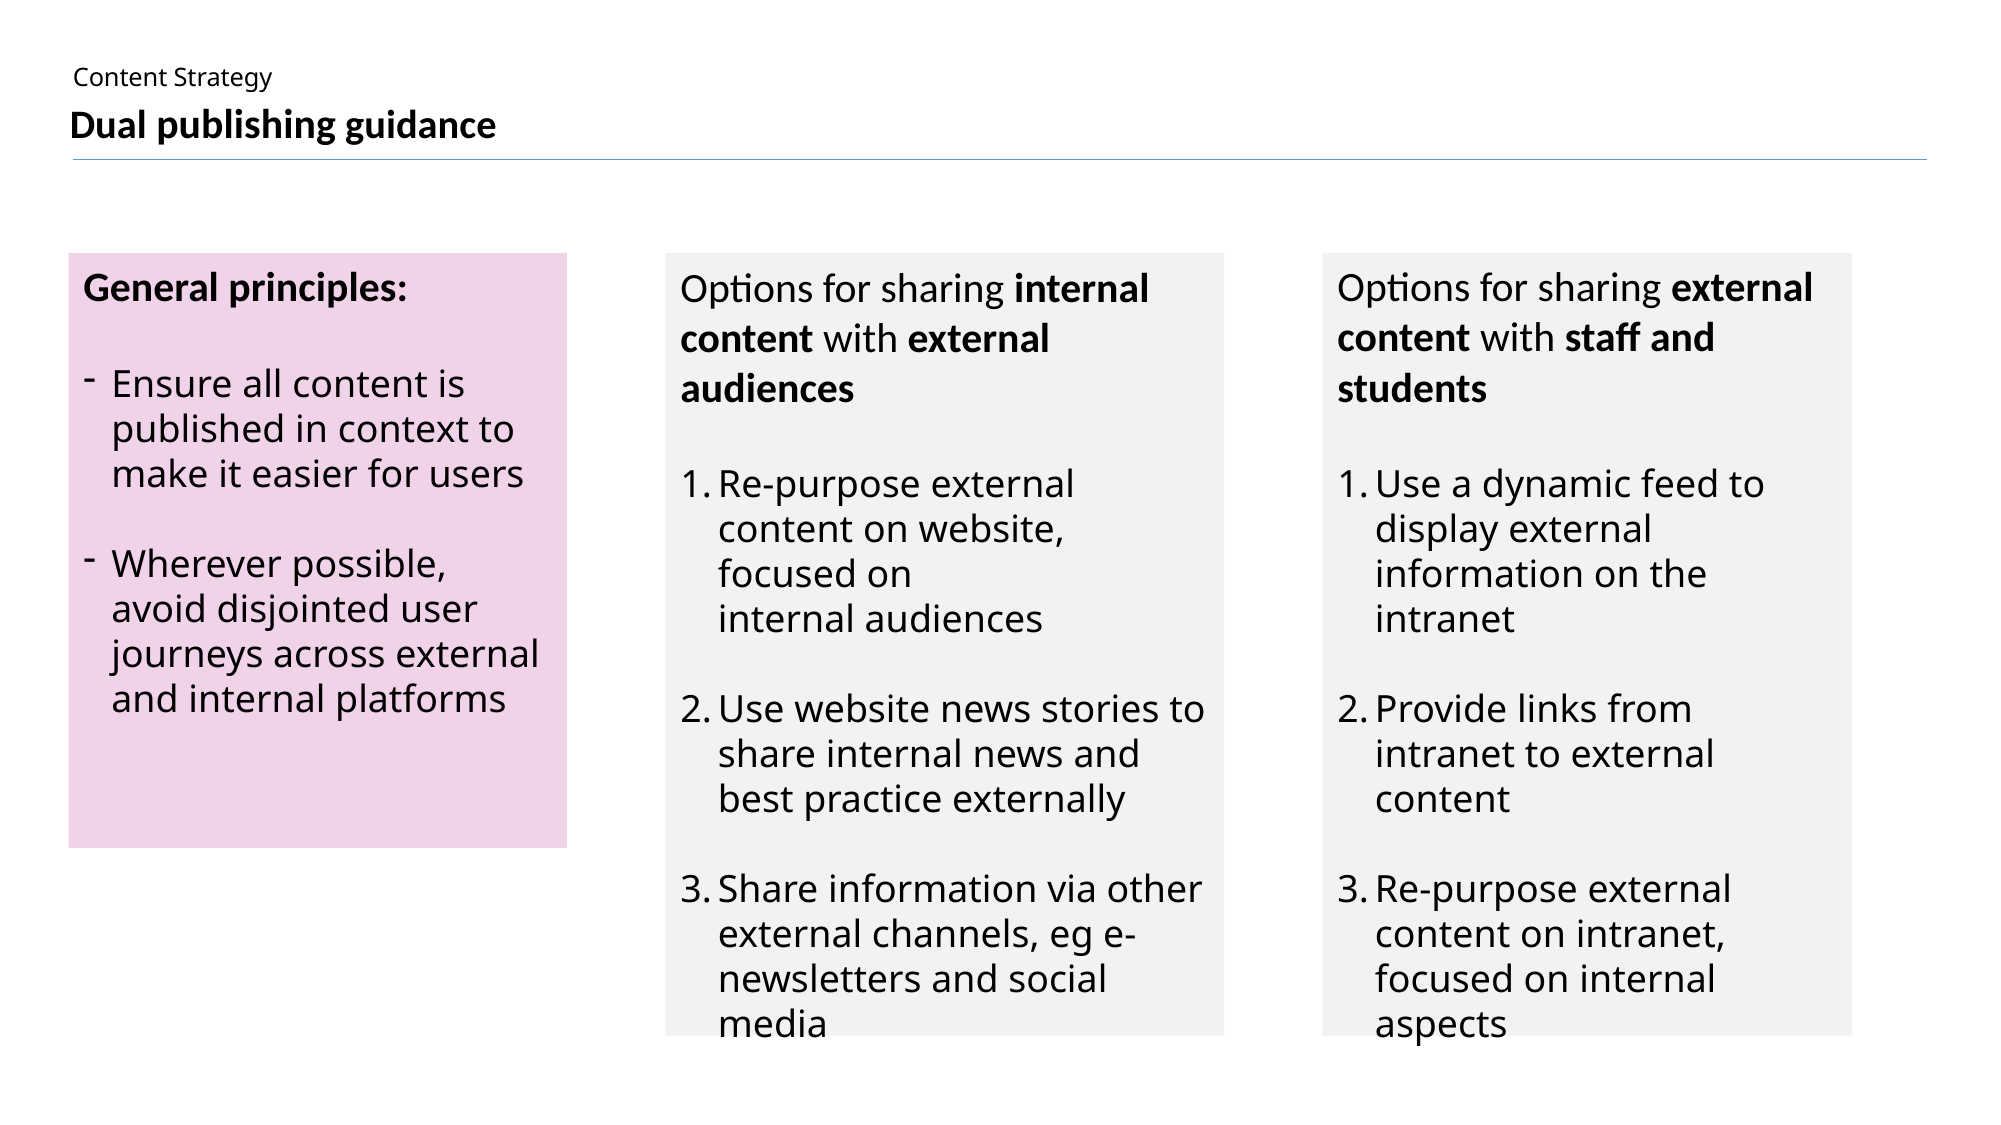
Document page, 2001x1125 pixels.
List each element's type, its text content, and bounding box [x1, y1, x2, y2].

text_box Options for sharing internal content with external audiences Re-purpose external content on website, focused on internal audiences Use website news stories to share internal news and best practice externally Share information via other external channels, eg e-newsletters and social media [665, 252, 1225, 1036]
title Dual publishing guidance [68, 94, 1736, 147]
text_box Options for sharing external content with staff and students Use a dynamic feed to display external information on the intranet Provide links from intranet to external content Re-purpose external content on intranet, focused on internal aspects [1322, 252, 1852, 1036]
text_box General principles: Ensure all content is published in context to make it easier for users Wherever possible, avoid disjointed user journeys across external and internal platforms [68, 252, 567, 848]
